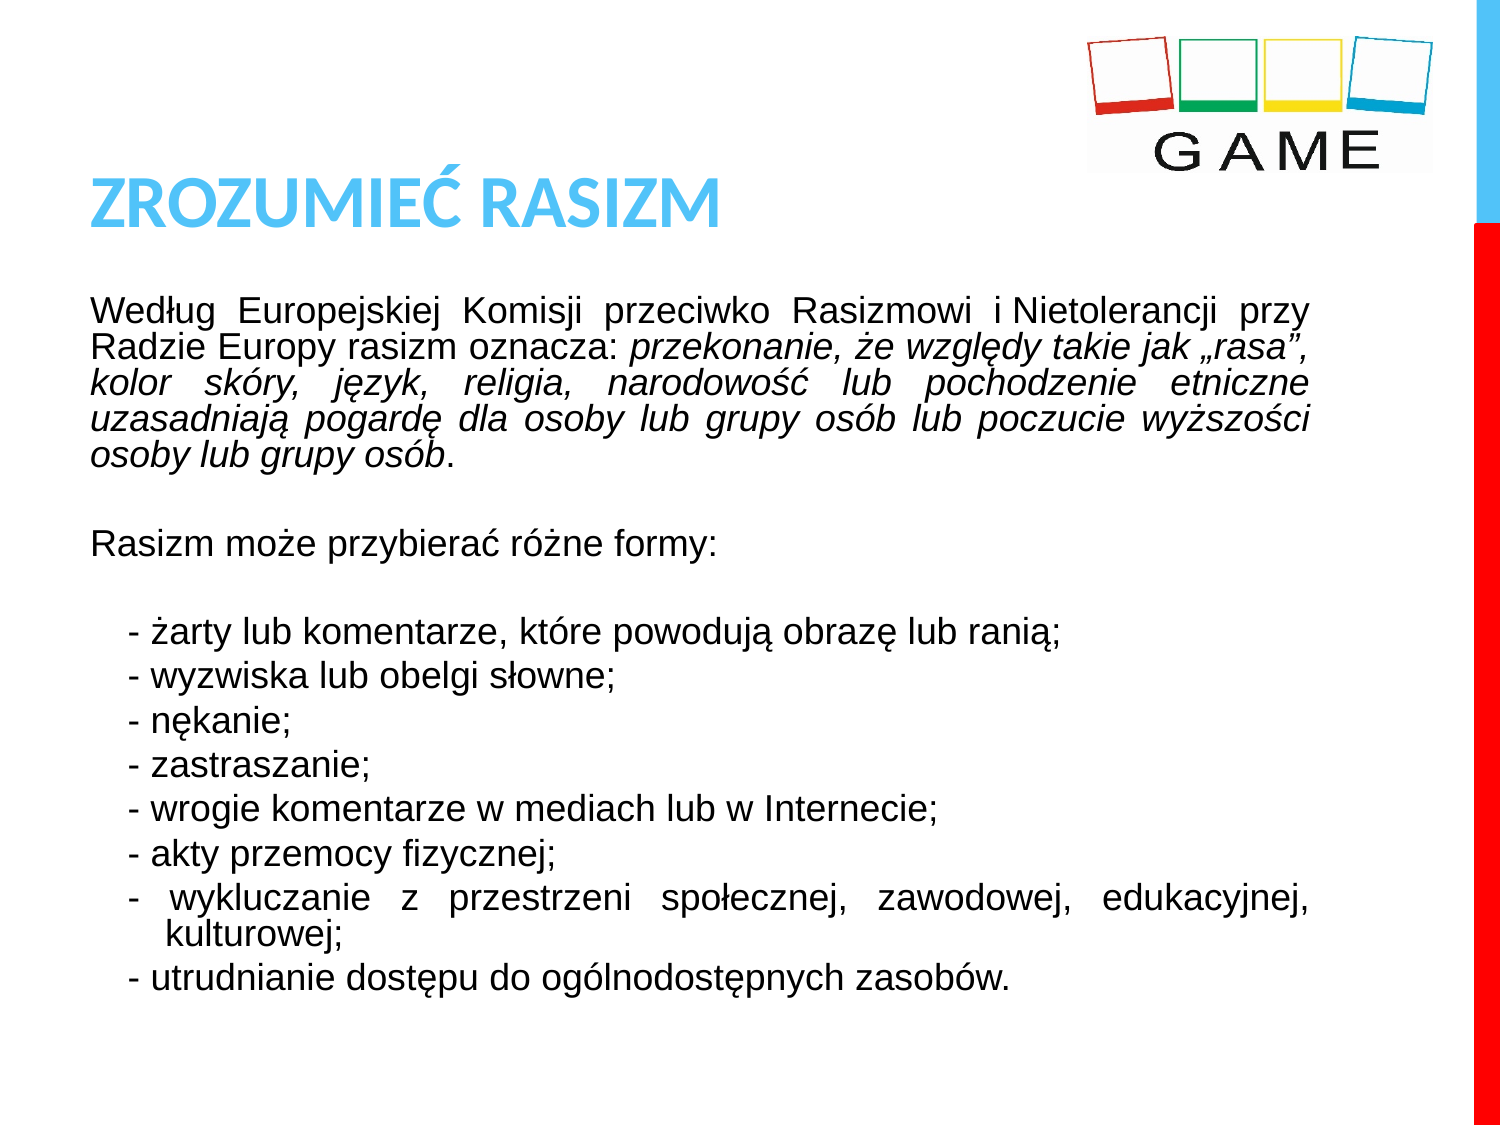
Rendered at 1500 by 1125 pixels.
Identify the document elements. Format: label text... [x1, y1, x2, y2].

picture [1087, 36, 1433, 173]
list Według Europejskiej Komisji przeciwko Rasizmowi i Nietolerancji przy Radzie Europy rasizm oznacza: przekonanie, że względy takie jak „rasa”, kolor skóry, język, religia, narodowość lub pochodzenie etniczne uzasadniają pogardę dla osoby lub grupy osób lub poczucie wyższości osoby lub grupy osób. Rasizm może przybierać różne formy: - żarty lub komentarze, które powodują obrazę lub ranią; - wyzwiska lub obelgi słowne; - nękanie; - zastraszanie; - wrogie komentarze w mediach lub w Internecie; - akty przemocy fizycznej; - wykluczanie z przestrzeni społecznej, zawodowej, edukacyjnej, kulturowej; - utrudnianie dostępu do ogólnodostępnych zasobów. [75, 287, 1325, 1005]
title ZROZUMIEĆ RASIZM [75, 25, 1025, 250]
